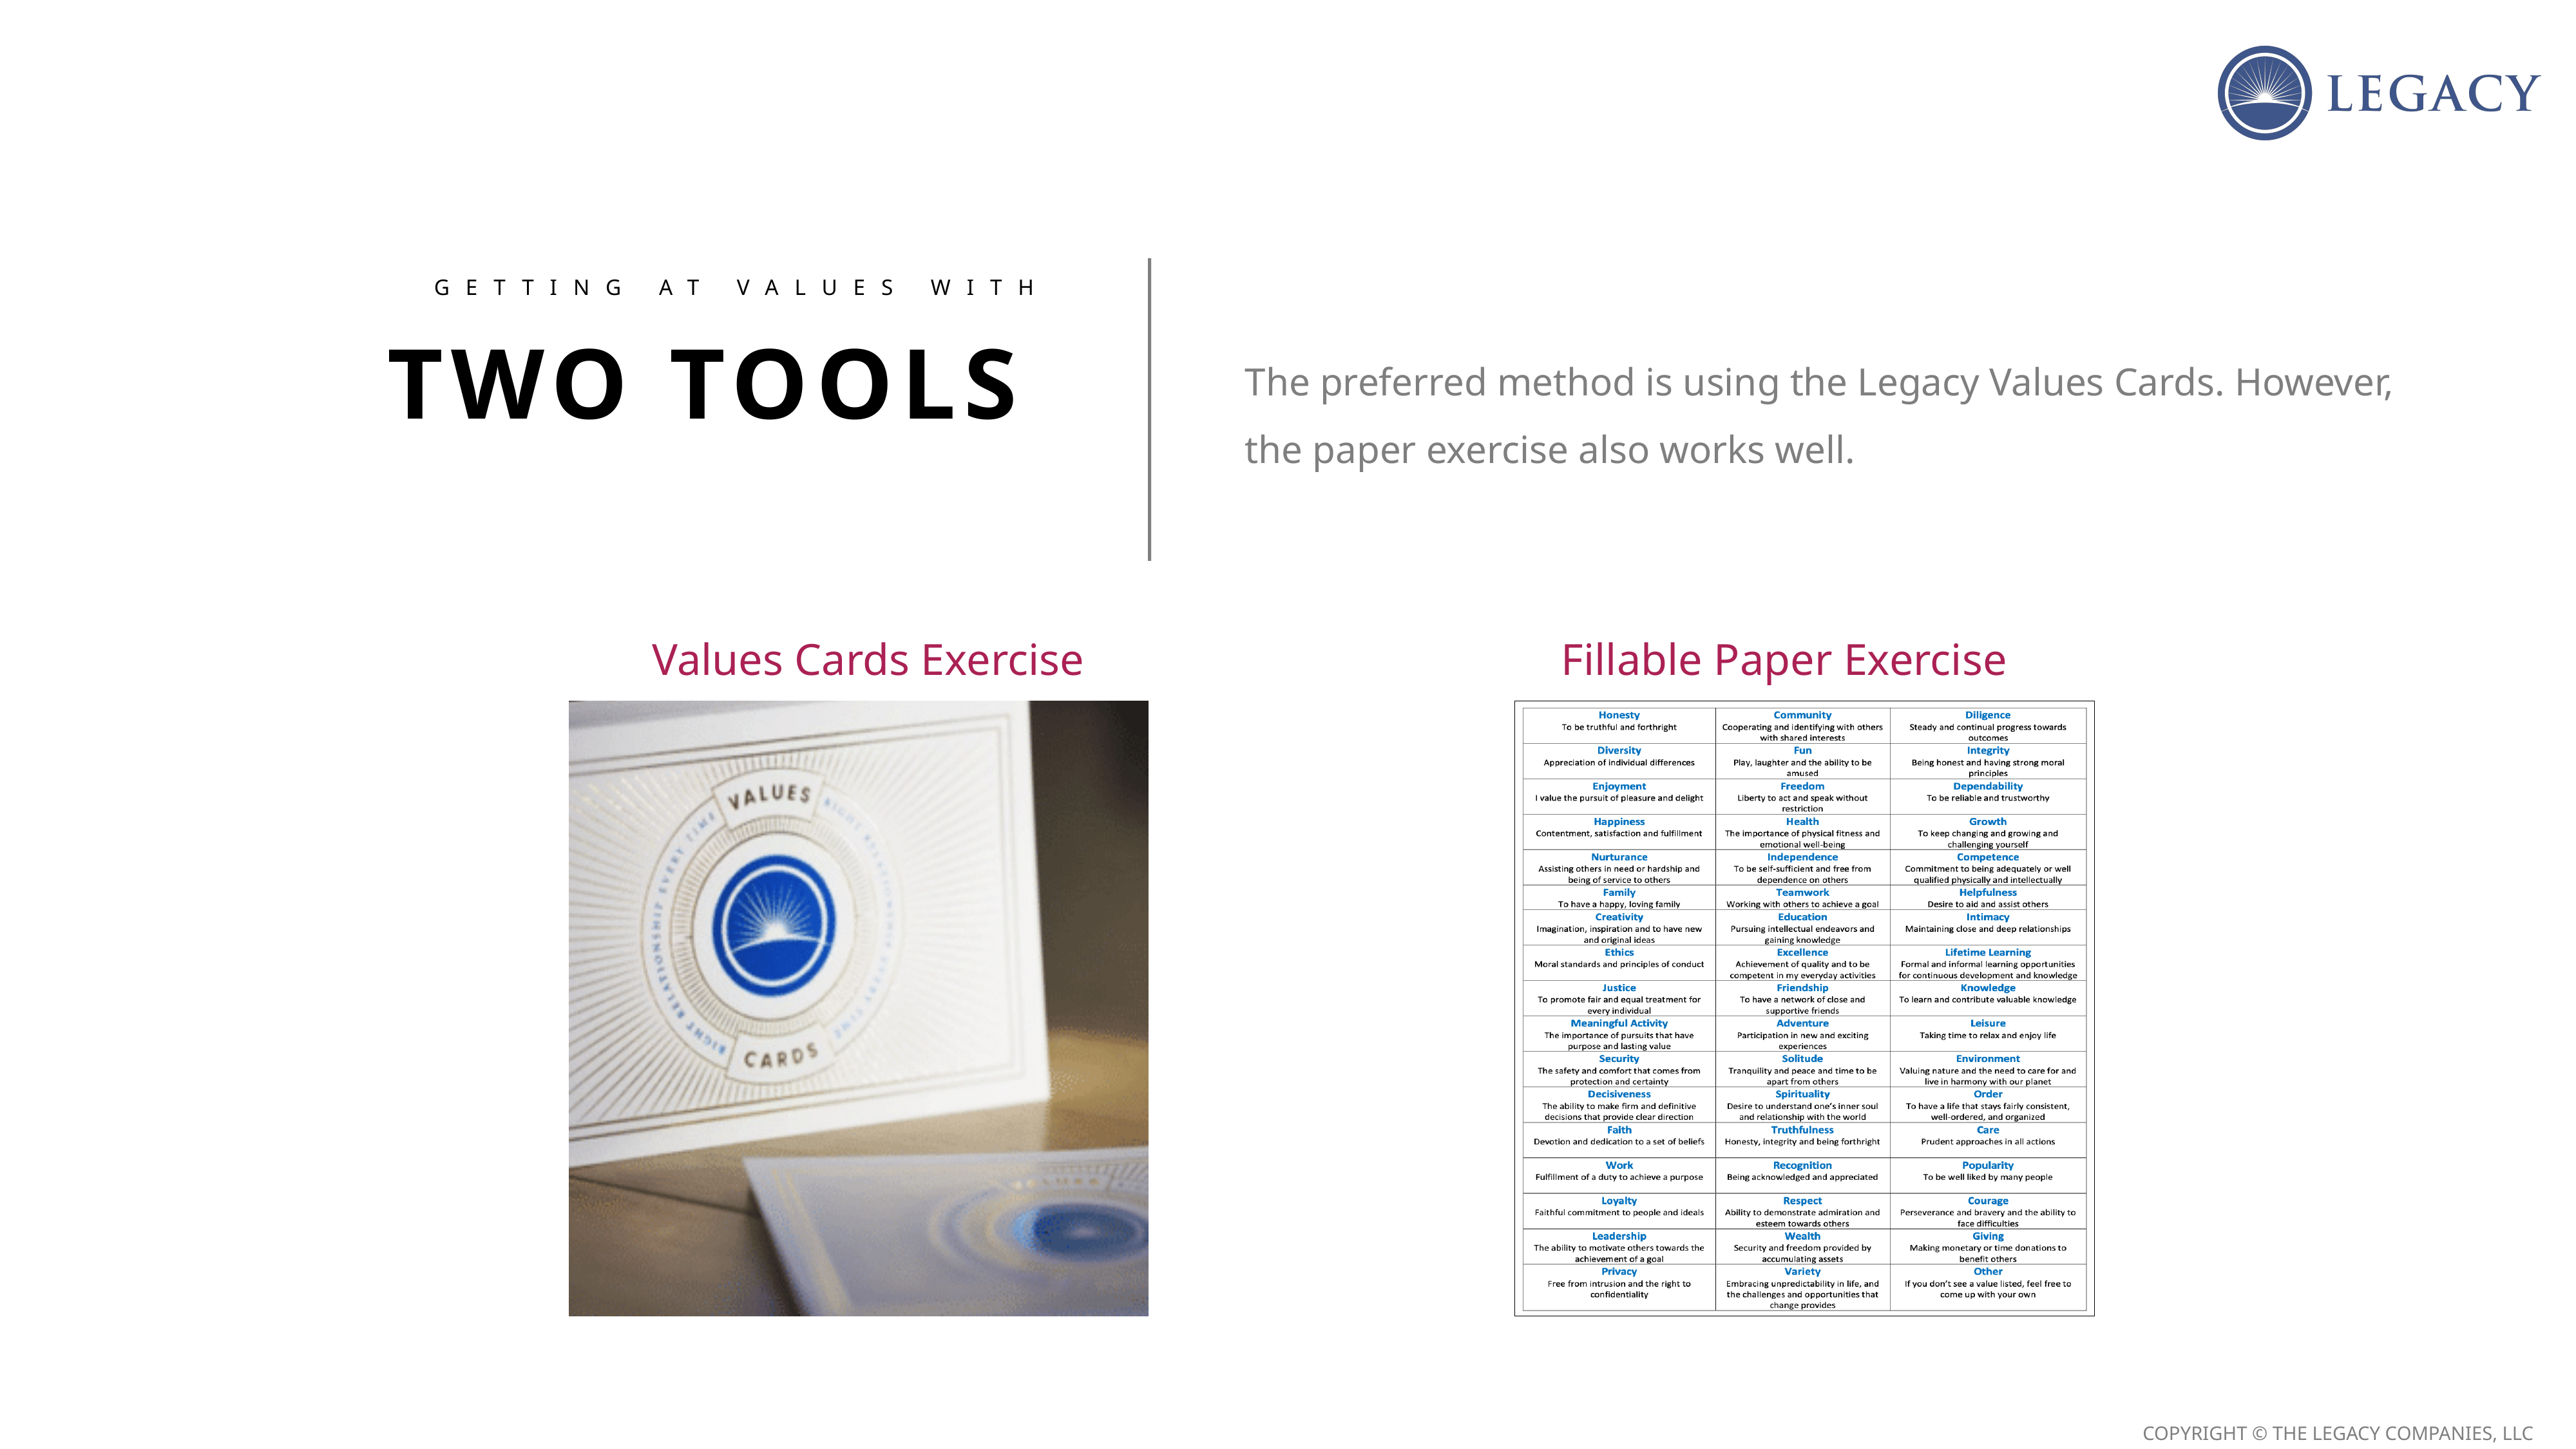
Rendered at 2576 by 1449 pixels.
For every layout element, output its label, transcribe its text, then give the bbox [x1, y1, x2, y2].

text_box Values Cards Exercise [560, 627, 1176, 689]
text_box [281, 258, 2469, 561]
picture [2218, 46, 2541, 140]
picture [569, 701, 1149, 1316]
text_box Fillable Paper Exercise [1552, 627, 2018, 689]
picture [1514, 701, 2095, 1316]
